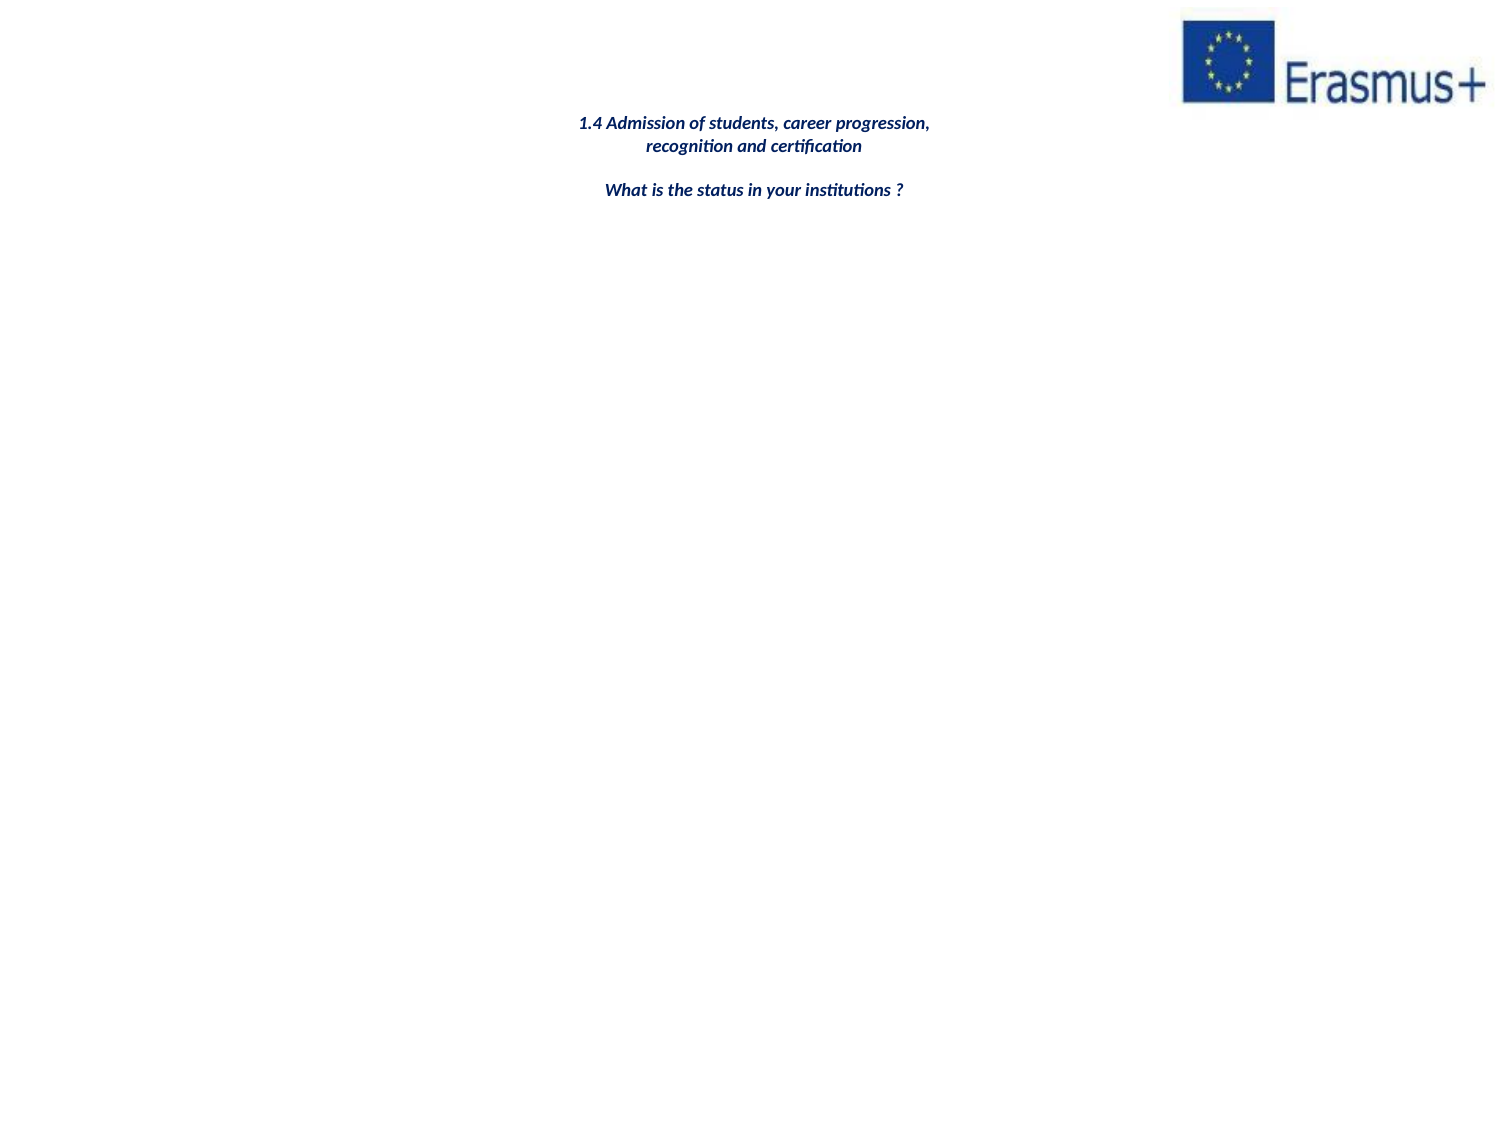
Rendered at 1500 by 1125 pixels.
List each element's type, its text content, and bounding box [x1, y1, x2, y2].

title 1.4 Admission of students, career progression, recognition and certification What is the status in your institutions ? [225, 50, 1284, 201]
text_box [1168, 7, 1495, 124]
